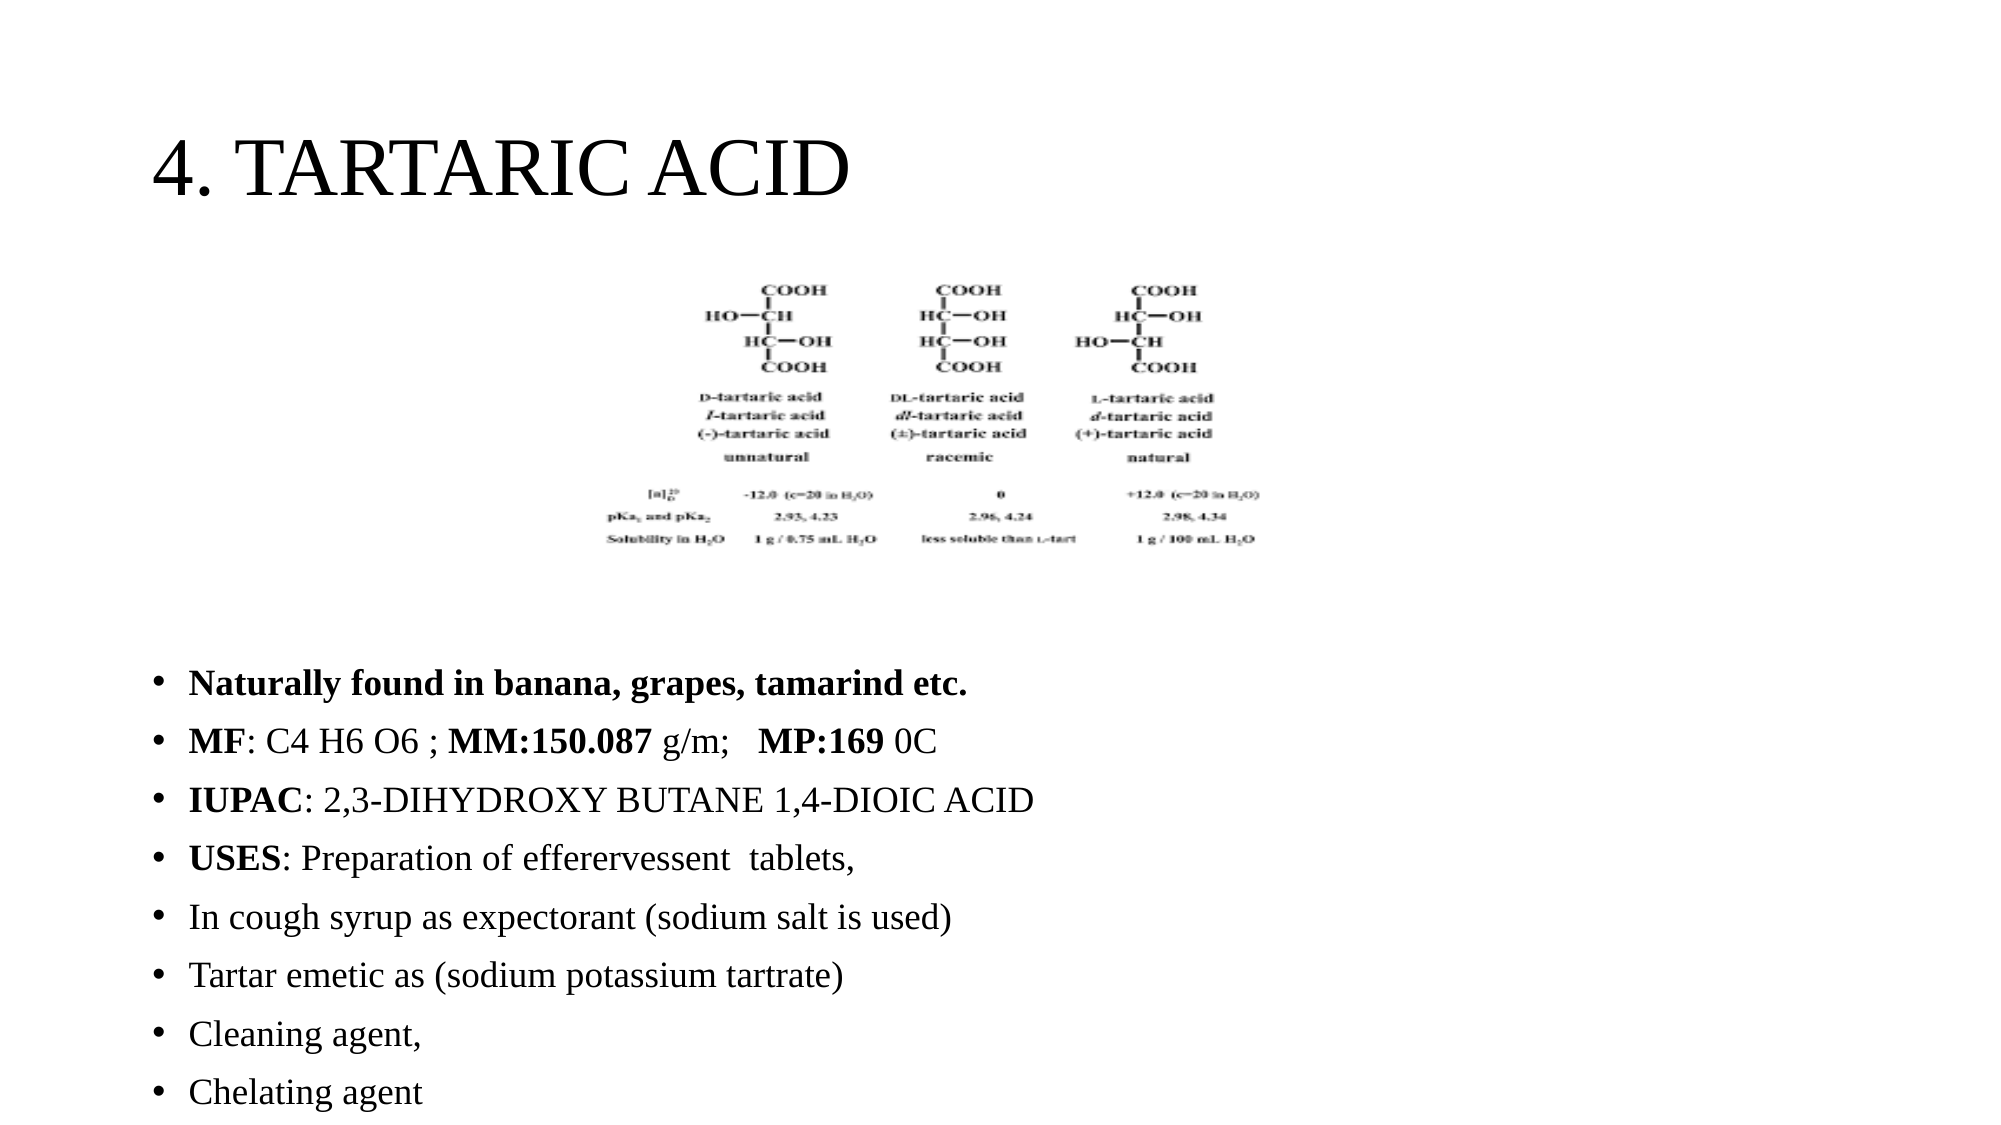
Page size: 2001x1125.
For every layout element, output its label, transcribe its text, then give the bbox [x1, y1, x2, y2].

title 4. TARTARIC ACID [137, 59, 1863, 278]
picture [593, 277, 1281, 548]
list Naturally found in banana, grapes, tamarind etc. MF: C4 H6 O6 ; MM:150.087 g/m; MP:169 0C IUPAC: 2,3-DIHYDROXY BUTANE 1,4-DIOIC ACID USES: Preparation of efferervessent tablets, In cough syrup as expectorant (sodium salt is used) Tartar emetic as (sodium potassium tartrate) Cleaning agent, Chelating agent [137, 299, 1863, 1125]
